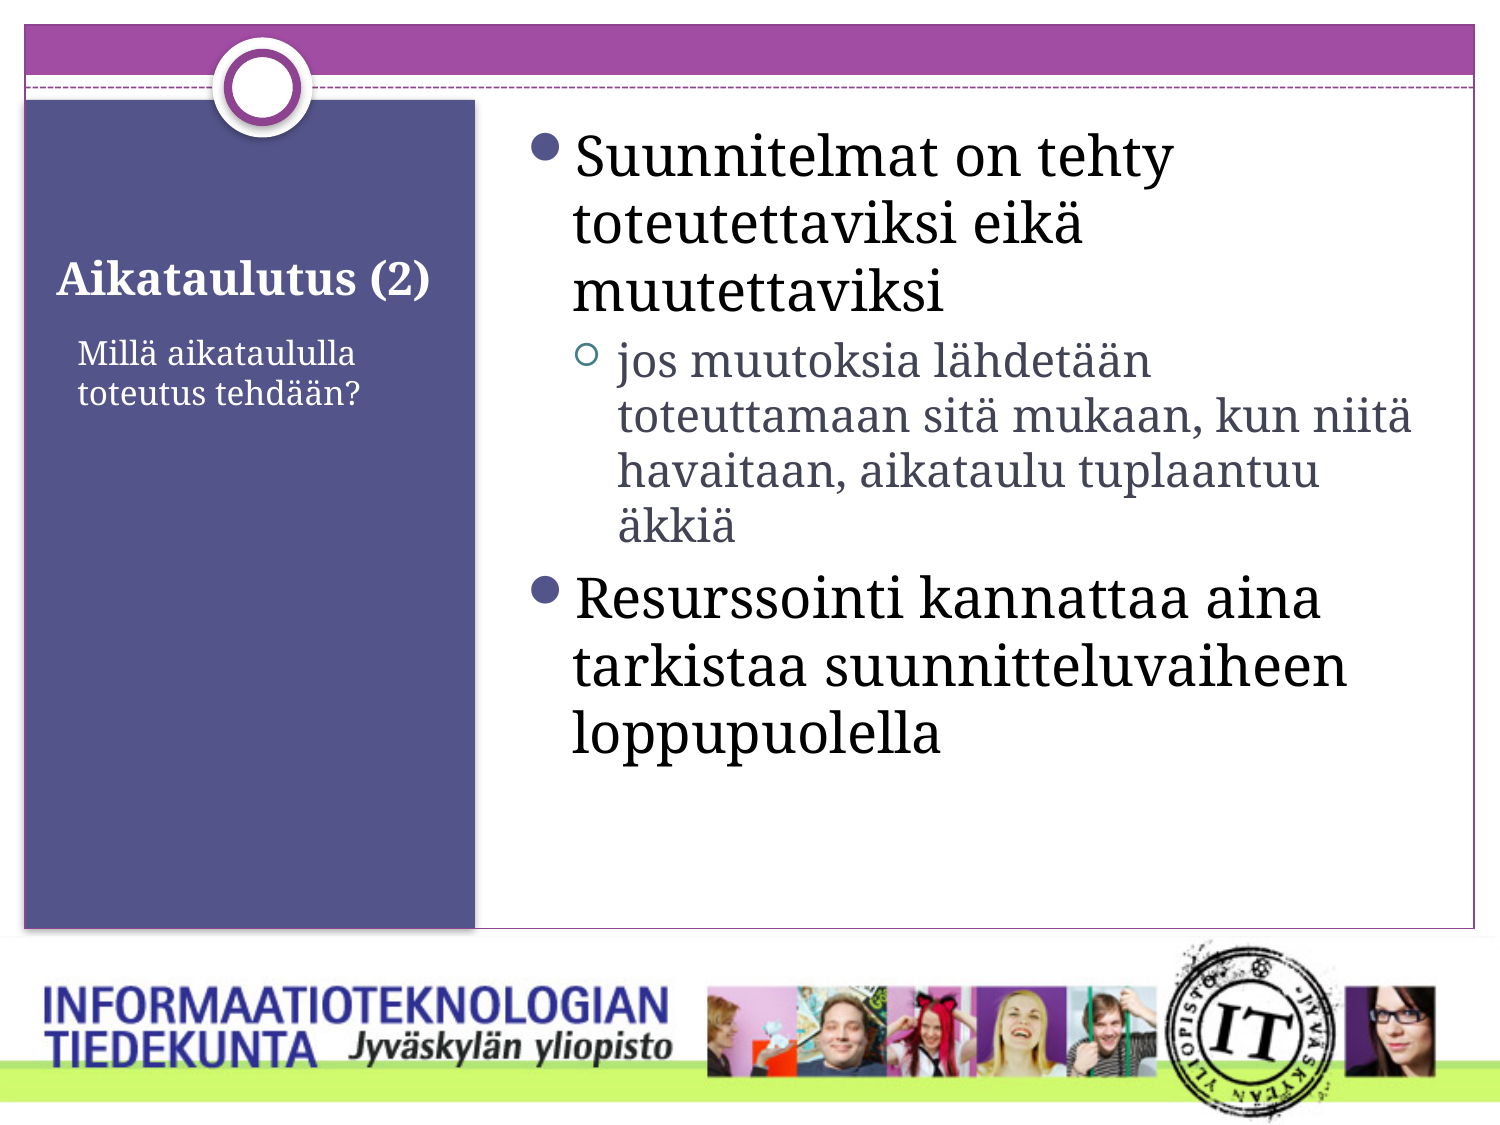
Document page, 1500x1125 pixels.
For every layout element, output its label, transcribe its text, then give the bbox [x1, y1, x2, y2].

title Aikataulutus (2) [41, 149, 467, 313]
list Suunnitelmat on tehty toteutettaviksi eikä muutettaviksi jos muutoksia lähdetään toteuttamaan sitä mukaan, kun niitä havaitaan, aikataulu tuplaantuu äkkiä Resurssointi kannattaa aina tarkistaa suunnitteluvaiheen loppupuolella [512, 112, 1438, 917]
picture [0, 936, 1500, 1125]
list Millä aikataululla toteutus tehdään? [62, 324, 450, 905]
